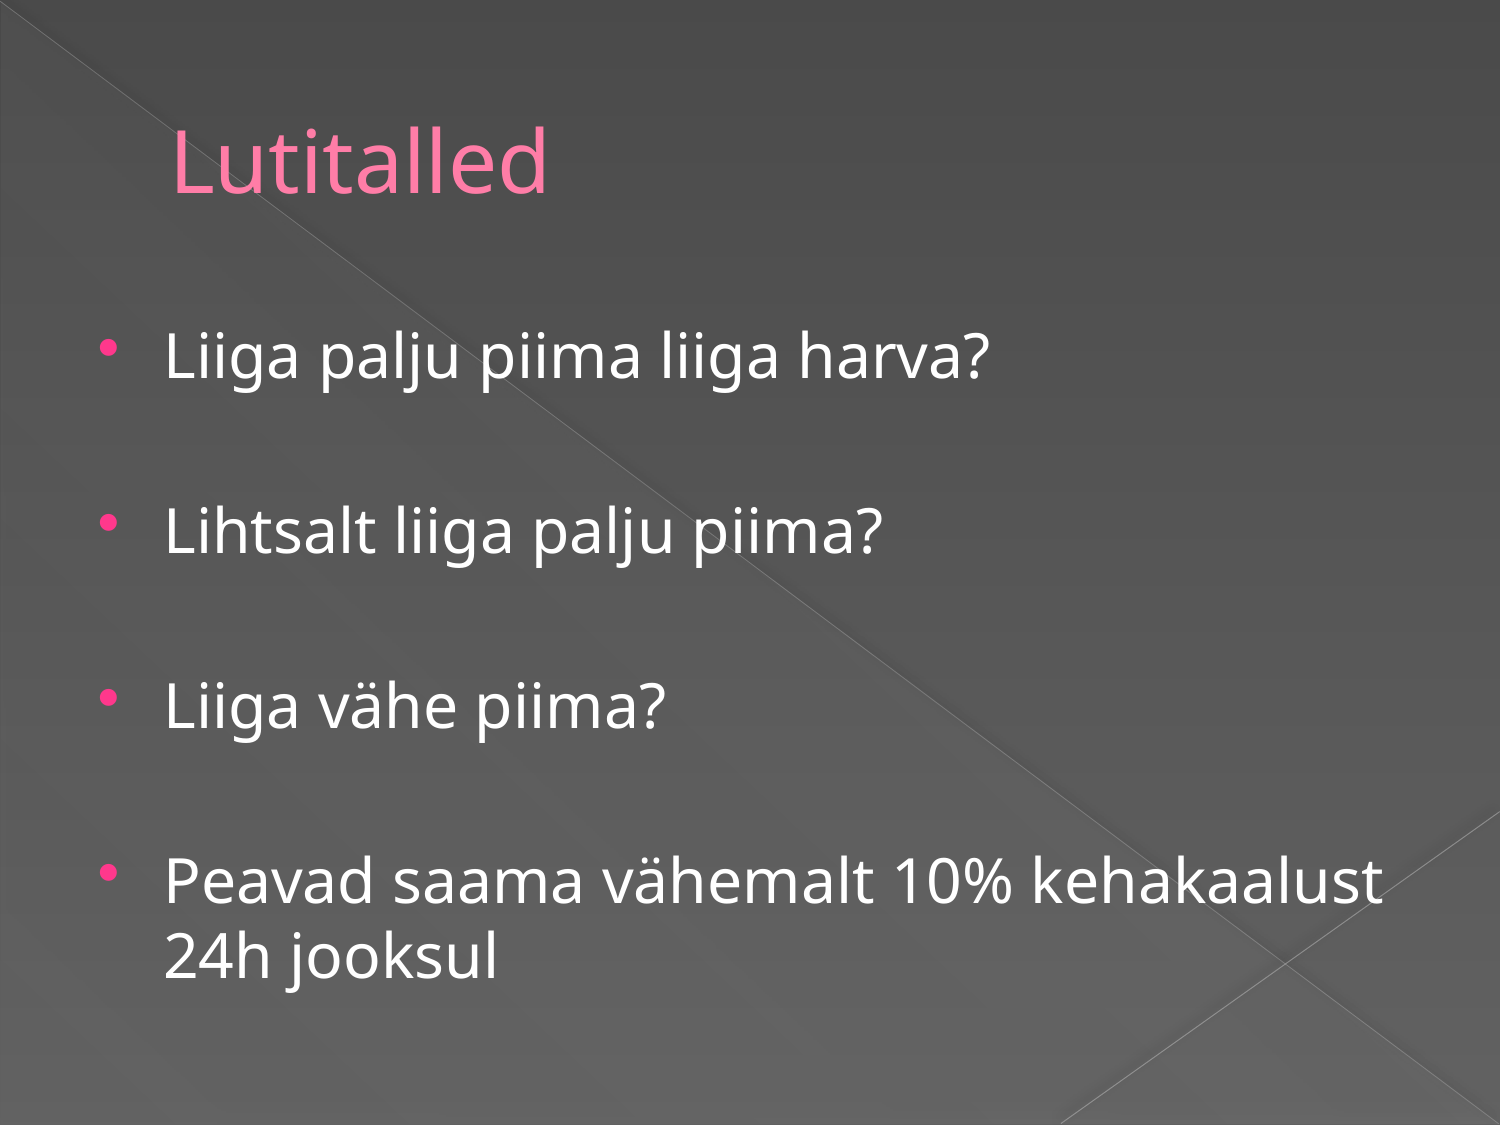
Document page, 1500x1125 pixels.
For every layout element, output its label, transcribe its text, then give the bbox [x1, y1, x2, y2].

title Lutitalled [75, 43, 1425, 274]
list Liiga palju piima liiga harva? Lihtsalt liiga palju piima? Liiga vähe piima? Peavad saama vähemalt 10% kehakaalust 24h jooksul [75, 308, 1425, 1059]
